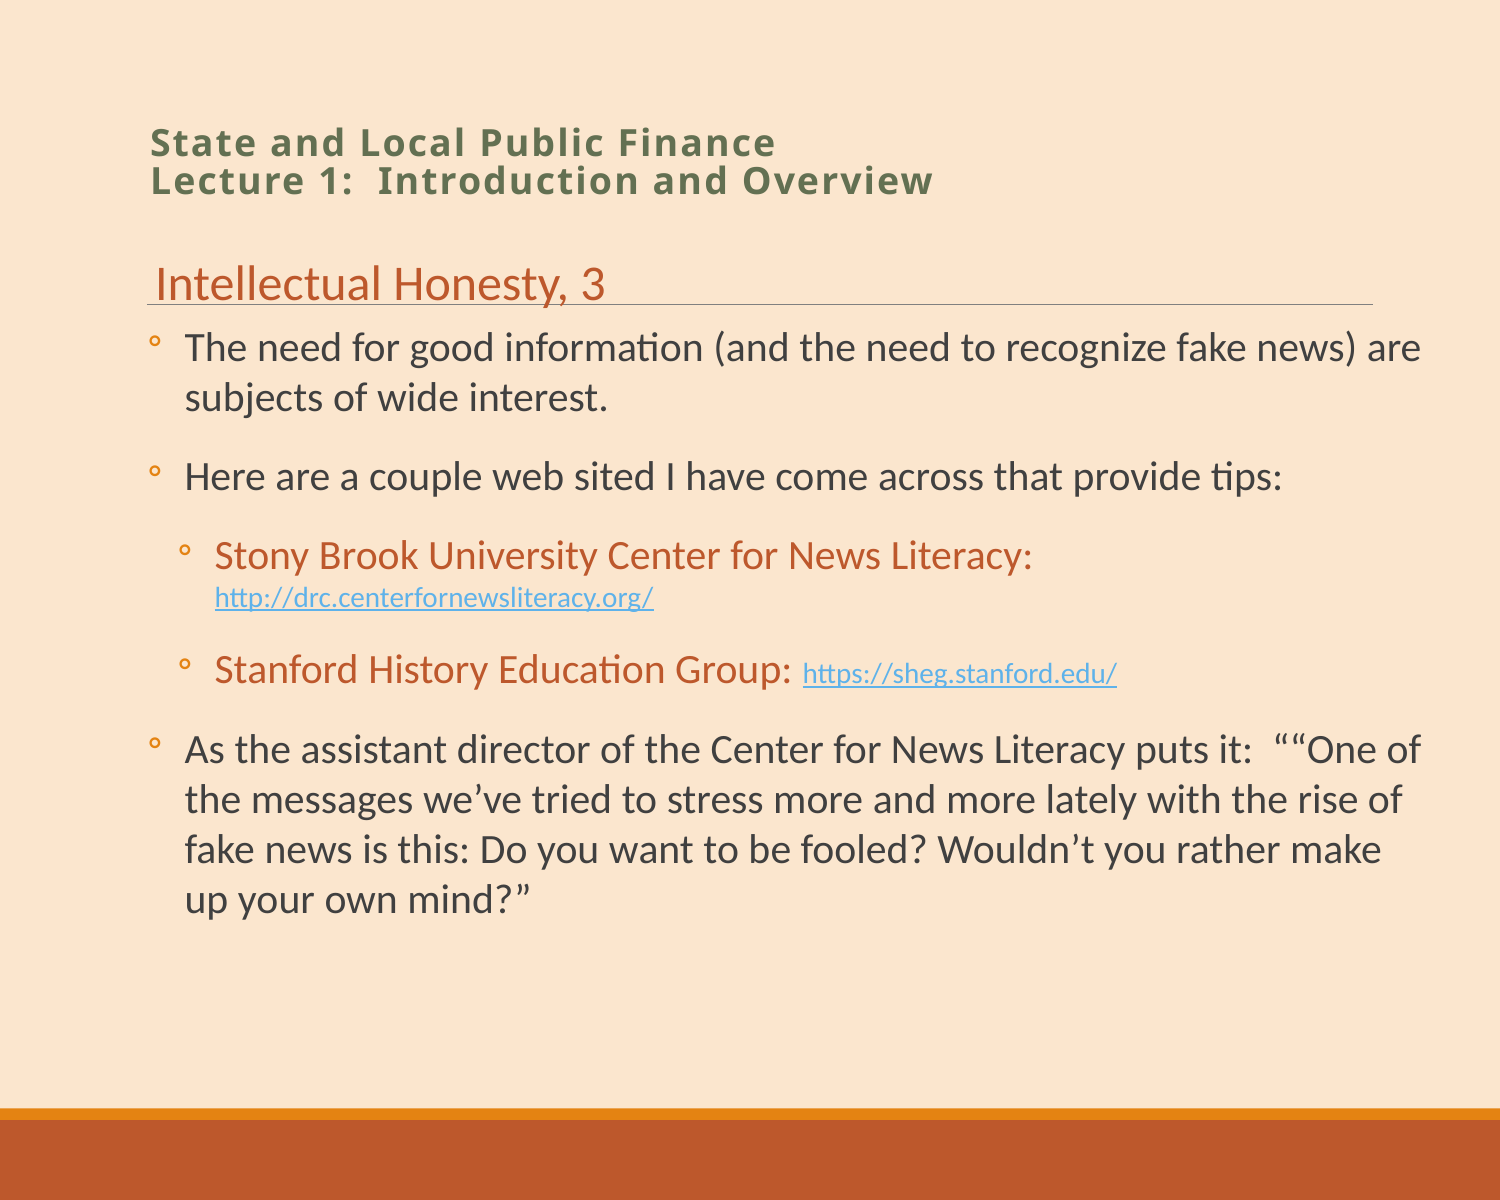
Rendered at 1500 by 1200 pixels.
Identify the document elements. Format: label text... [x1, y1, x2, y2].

list The need for good information (and the need to recognize fake news) are subjects of wide interest. Here are a couple web sited I have come across that provide tips: Stony Brook University Center for News Literacy: http://drc.centerfornewsliteracy.org/ Stanford History Education Group: https://sheg.stanford.edu/ As the assistant director of the Center for News Literacy puts it: ““One of the messages we’ve tried to stress more and more lately with the rise of fake news is this: Do you want to be fooled? Wouldn’t you rather make up your own mind?” [147, 311, 1436, 1038]
title State and Local Public Finance Lecture 1: Introduction and Overview [135, 50, 1373, 210]
text_box Intellectual Honesty, 3 [140, 249, 622, 319]
